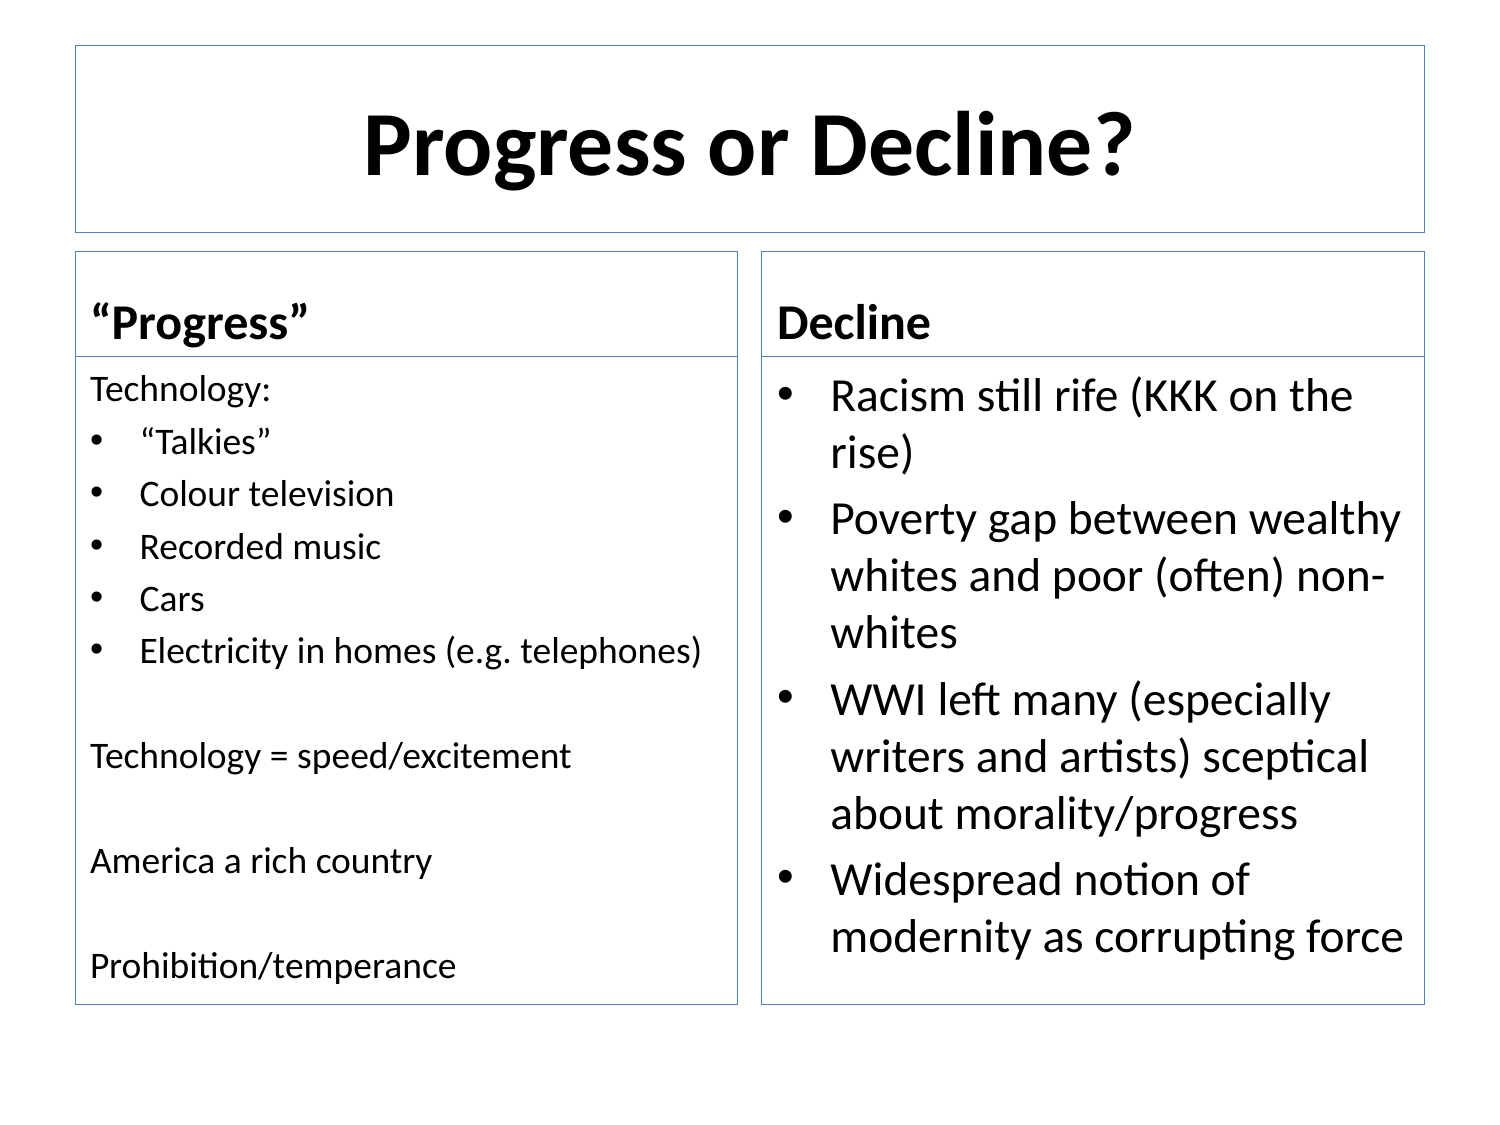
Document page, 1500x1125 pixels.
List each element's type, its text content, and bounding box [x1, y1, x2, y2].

list Decline [761, 251, 1425, 356]
list Racism still rife (KKK on the rise) Poverty gap between wealthy whites and poor (often) non-whites WWI left many (especially writers and artists) sceptical about morality/progress Widespread notion of modernity as corrupting force [761, 356, 1425, 1005]
title Progress or Decline? [75, 45, 1425, 233]
list “Progress” [75, 251, 738, 356]
list Technology: “Talkies” Colour television Recorded music Cars Electricity in homes (e.g. telephones) Technology = speed/excitement America a rich country Prohibition/temperance [75, 356, 738, 1005]
